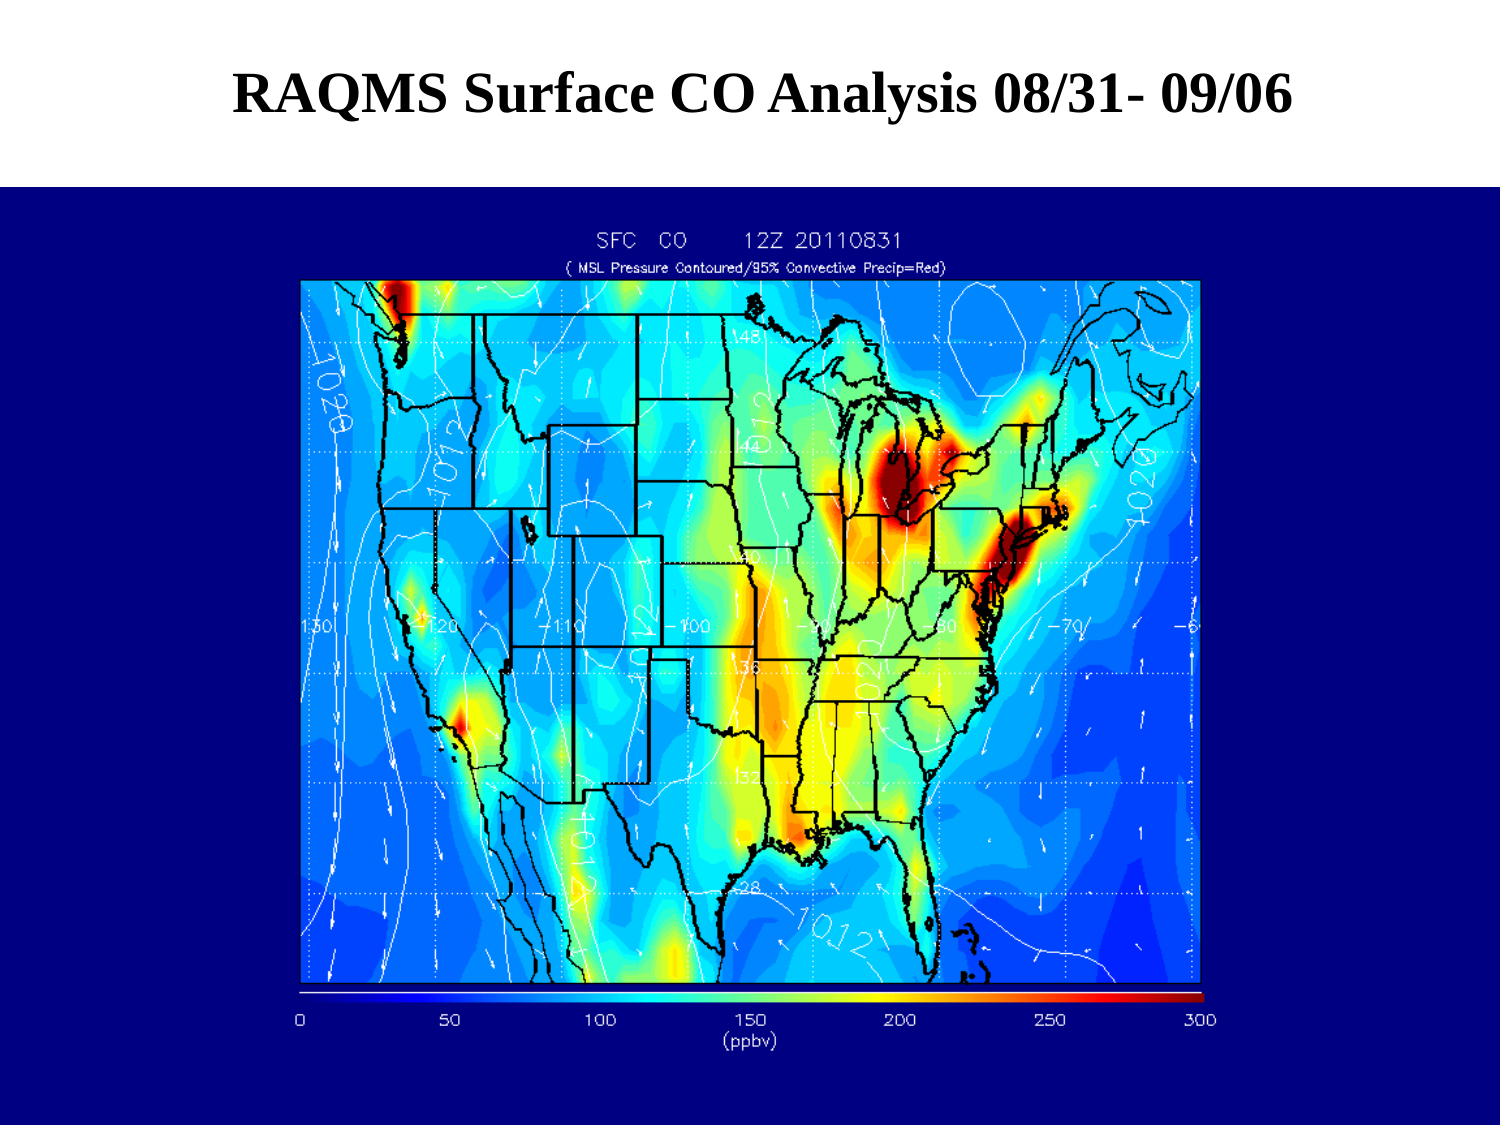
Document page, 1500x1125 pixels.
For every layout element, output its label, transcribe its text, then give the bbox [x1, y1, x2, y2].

picture [0, 187, 1500, 1125]
text_box RAQMS Surface CO Analysis 08/31- 09/06 [218, 47, 1324, 132]
